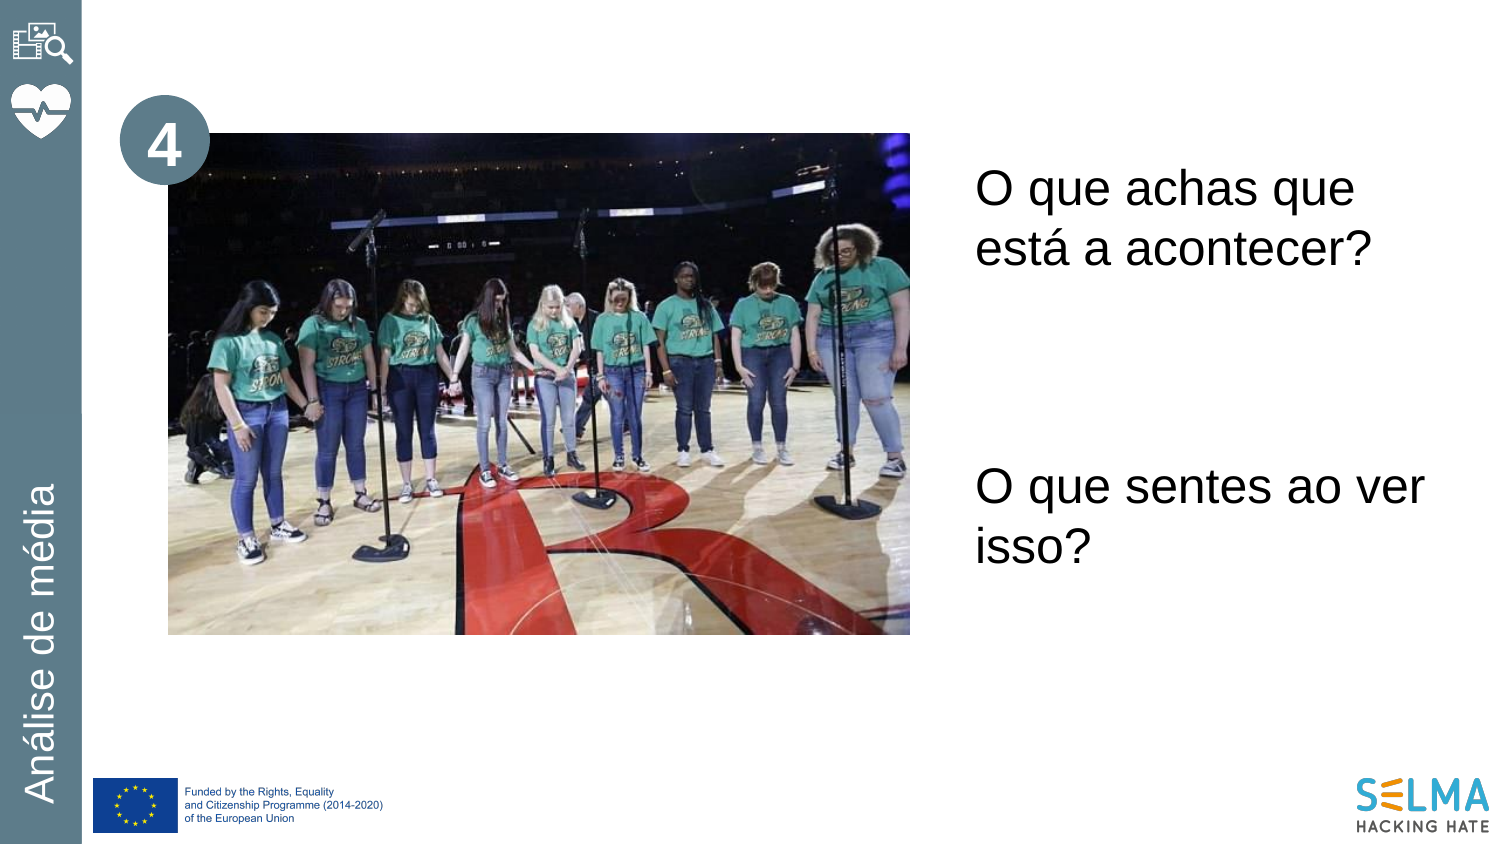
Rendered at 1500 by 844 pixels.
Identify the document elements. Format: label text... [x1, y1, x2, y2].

text_box [142, 179, 163, 185]
picture [93, 778, 383, 833]
text_box O que sentes ao ver isso? [960, 438, 1453, 503]
picture [0, 0, 82, 413]
text_box 4 [119, 88, 210, 179]
picture [1357, 778, 1489, 833]
picture [168, 133, 911, 635]
text_box O que achas que está a acontecer? [960, 140, 1453, 206]
